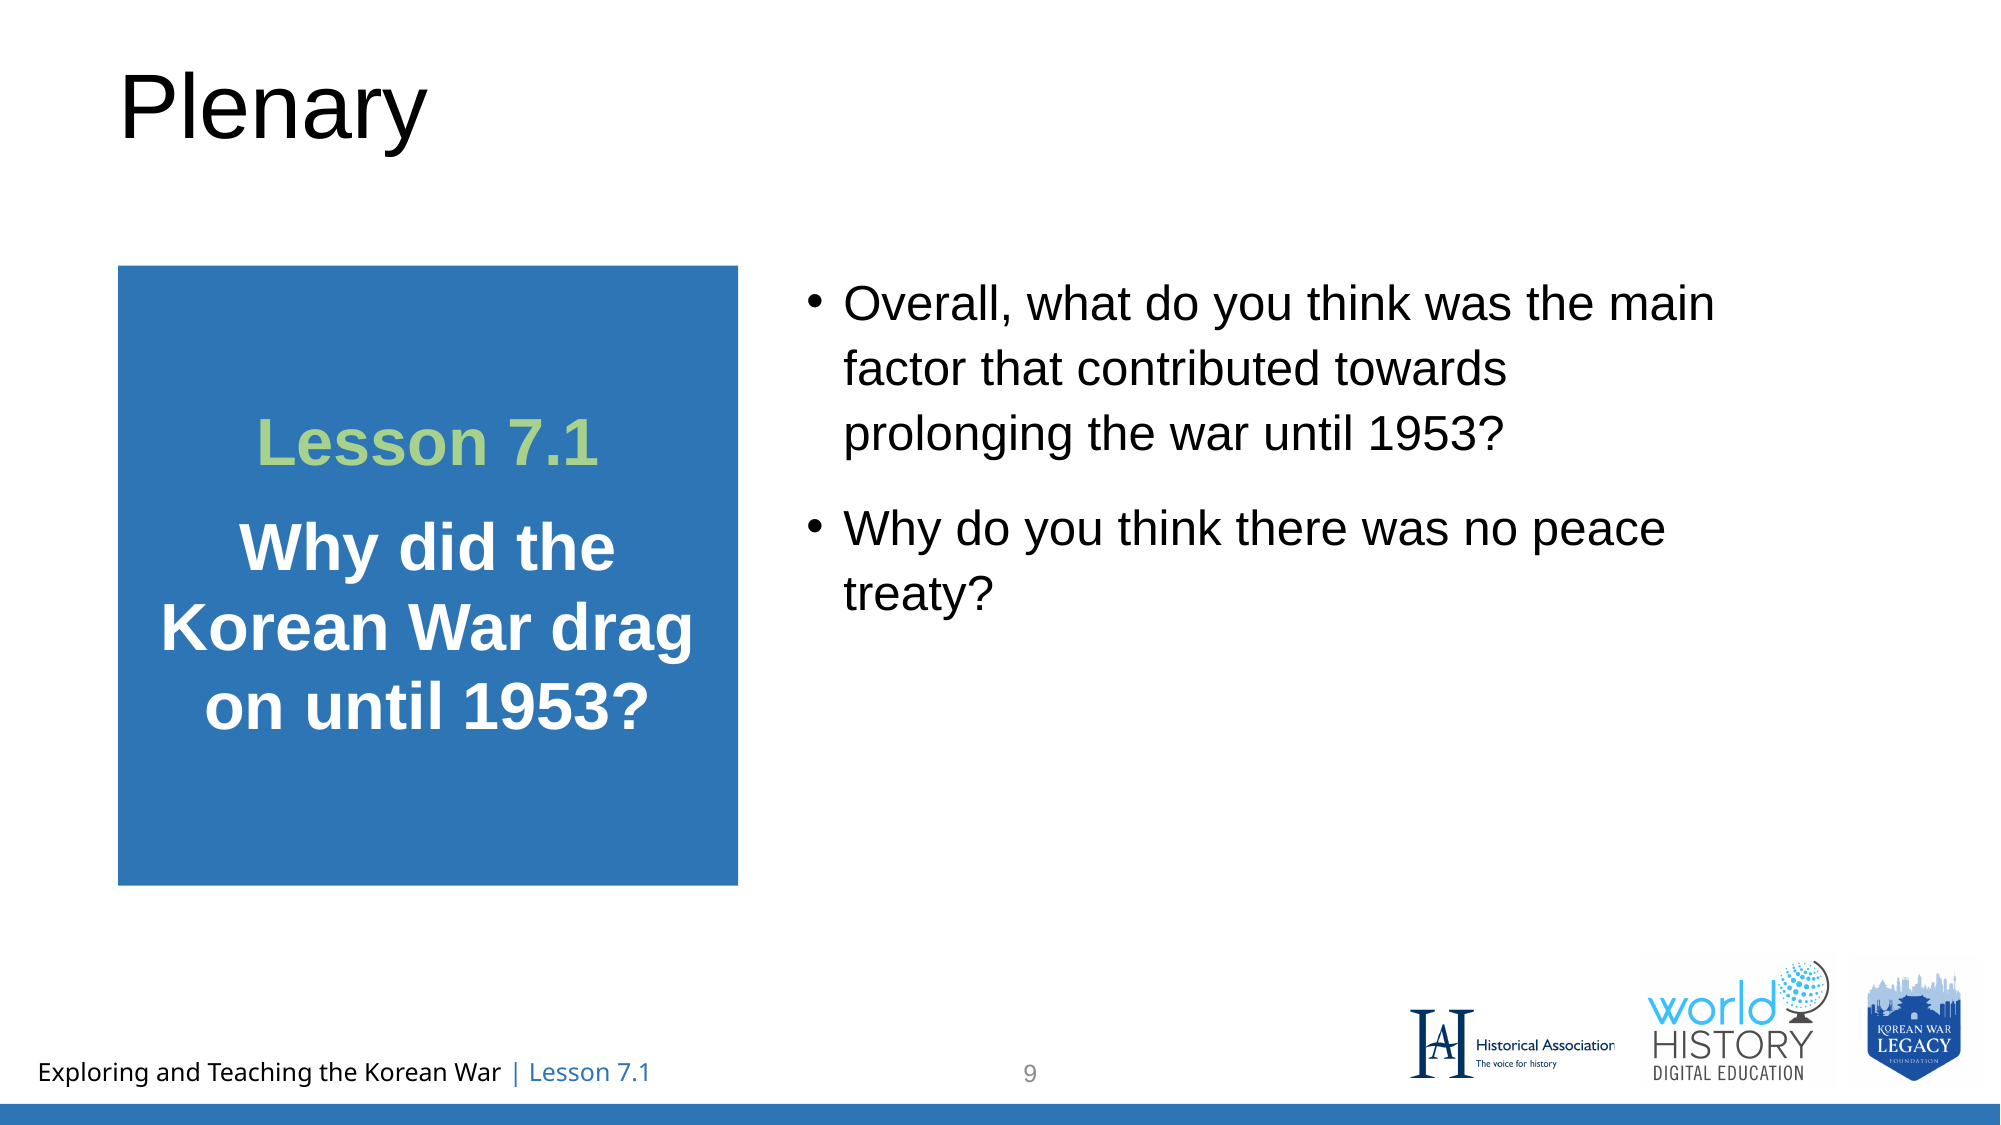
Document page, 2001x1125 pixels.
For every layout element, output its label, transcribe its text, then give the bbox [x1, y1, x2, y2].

title Plenary [118, 59, 1844, 277]
picture [1849, 955, 1983, 1090]
picture [1639, 950, 1838, 1091]
slide_number 9 [647, 1042, 1414, 1103]
list Overall, what do you think was the main factor that contributed towards prolonging the war until 1953? Why do you think there was no peace treaty? [797, 264, 1730, 624]
text_box Lesson 7.1 Why did the Korean War drag on until 1953? [118, 265, 739, 886]
